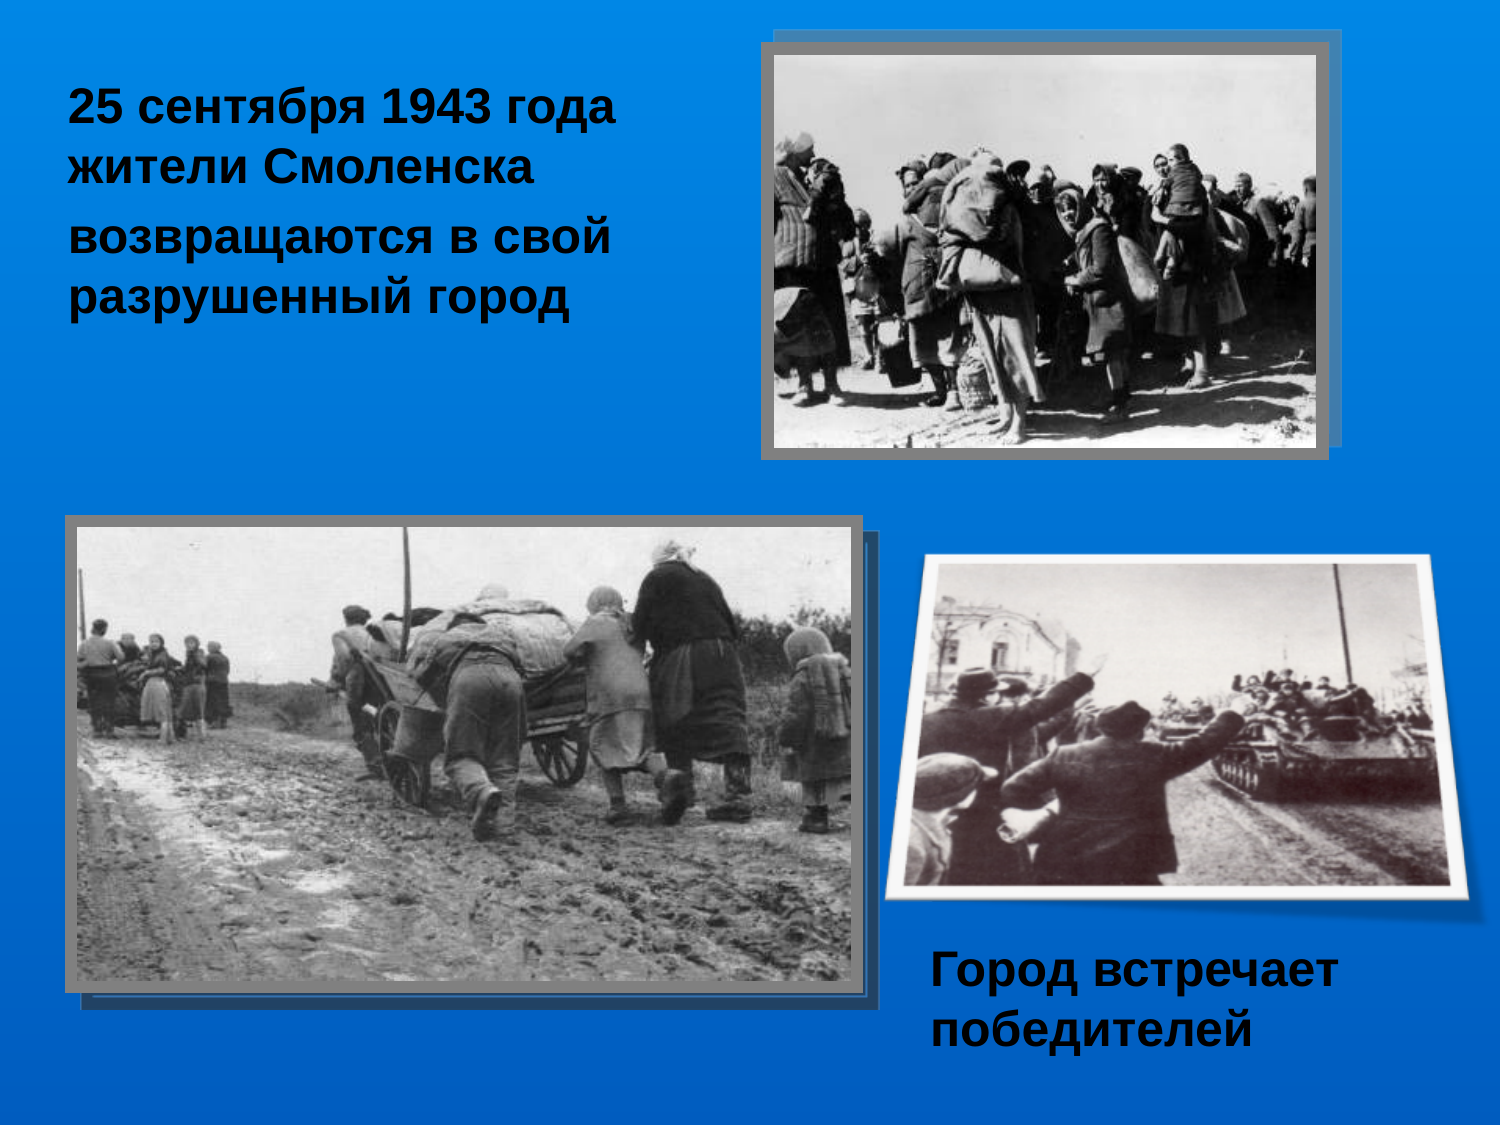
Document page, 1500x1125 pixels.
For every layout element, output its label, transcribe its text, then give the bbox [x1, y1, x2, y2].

picture [864, 550, 1500, 936]
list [76, 526, 851, 982]
picture [773, 54, 1317, 449]
text_box 25 сентября 1943 года жители Смоленска возвращаются в свой разрушенный город [53, 66, 668, 392]
text_box Город встречает победителей [915, 943, 1475, 1064]
